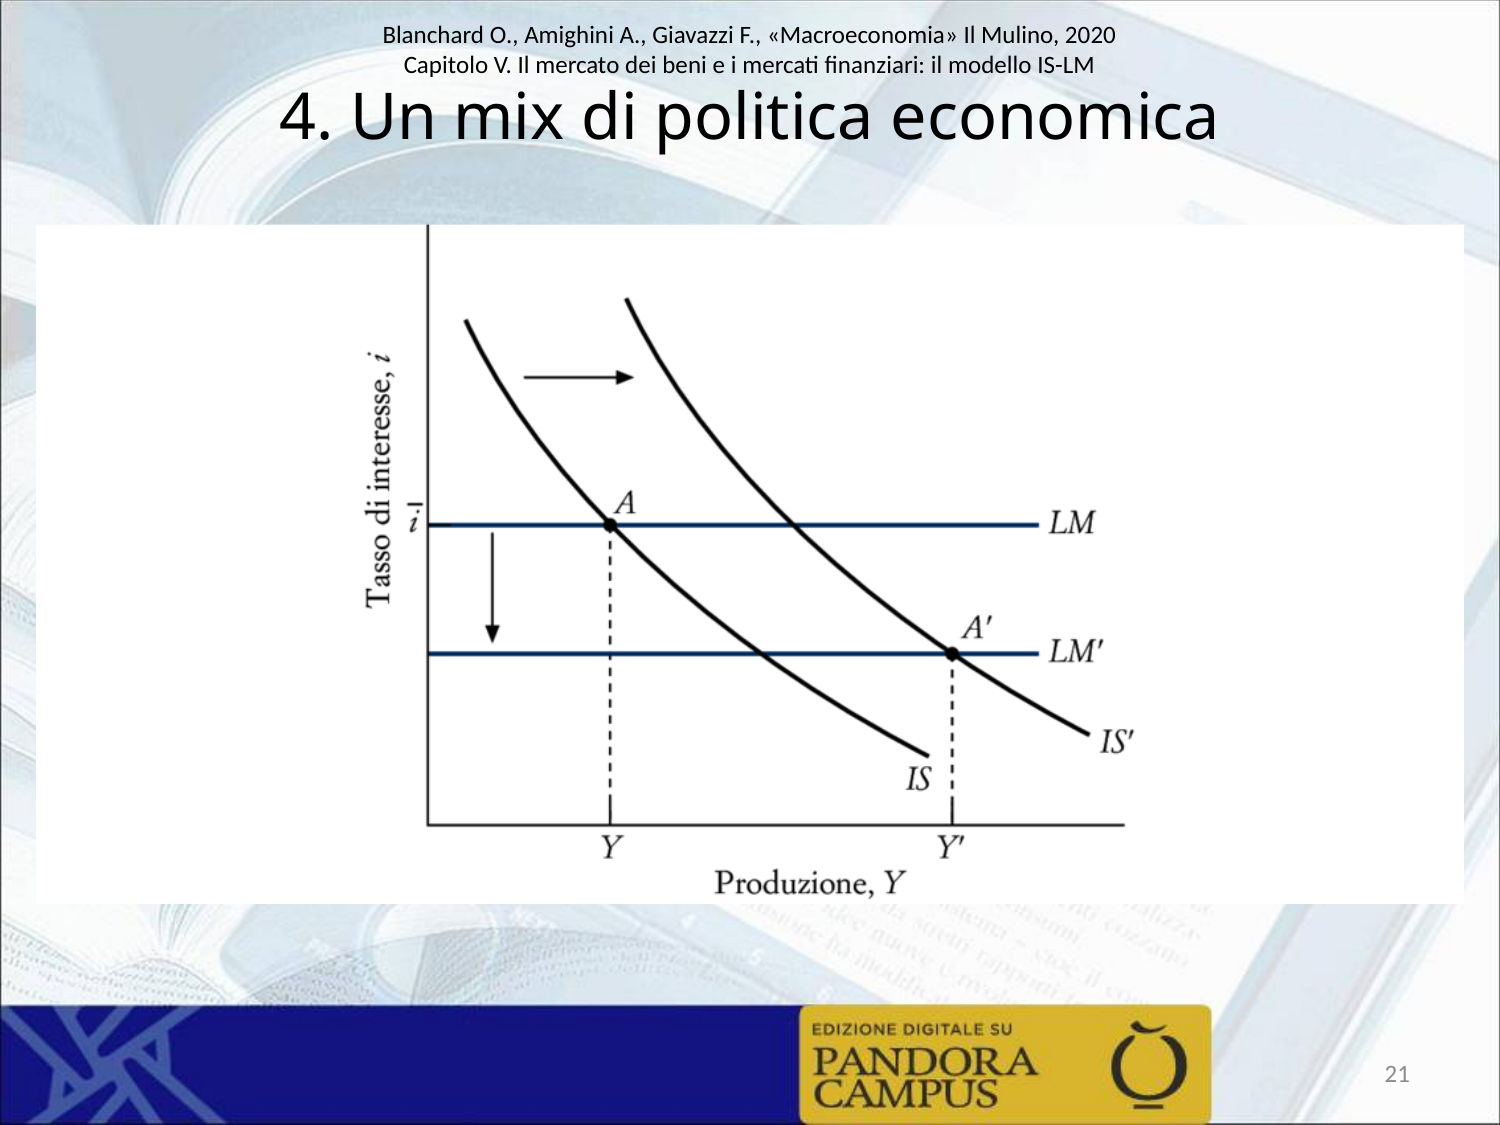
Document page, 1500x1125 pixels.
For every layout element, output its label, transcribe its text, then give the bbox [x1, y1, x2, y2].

slide_number 21 [1074, 1042, 1425, 1103]
title 4. Un mix di politica economica [75, 67, 1425, 219]
picture [0, 0, 1500, 1125]
